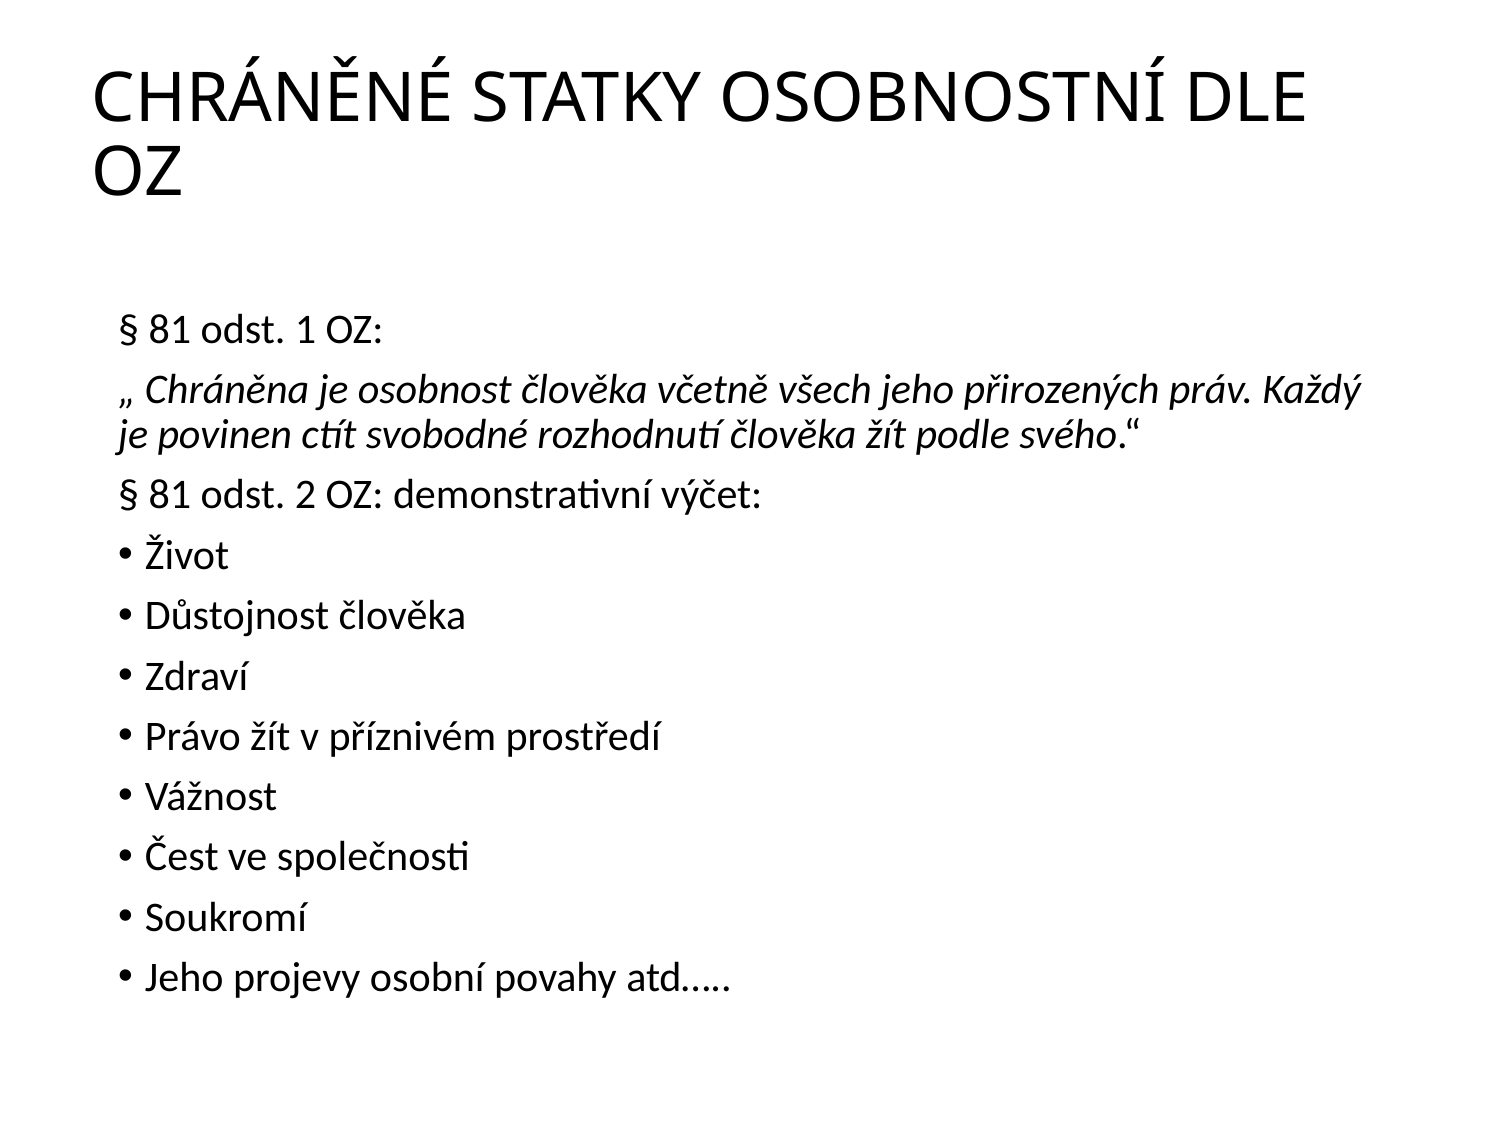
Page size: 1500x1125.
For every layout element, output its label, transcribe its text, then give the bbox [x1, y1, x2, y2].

list § 81 odst. 1 OZ: „ Chráněna je osobnost člověka včetně všech jeho přirozených práv. Každý je povinen ctít svobodné rozhodnutí člověka žít podle svého.“ § 81 odst. 2 OZ: demonstrativní výčet: Život Důstojnost člověka Zdraví Právo žít v příznivém prostředí Vážnost Čest ve společnosti Soukromí Jeho projevy osobní povahy atd….. [103, 299, 1397, 1014]
title CHRÁNĚNÉ STATKY OSOBNOSTNÍ DLE OZ [76, 42, 1427, 231]
